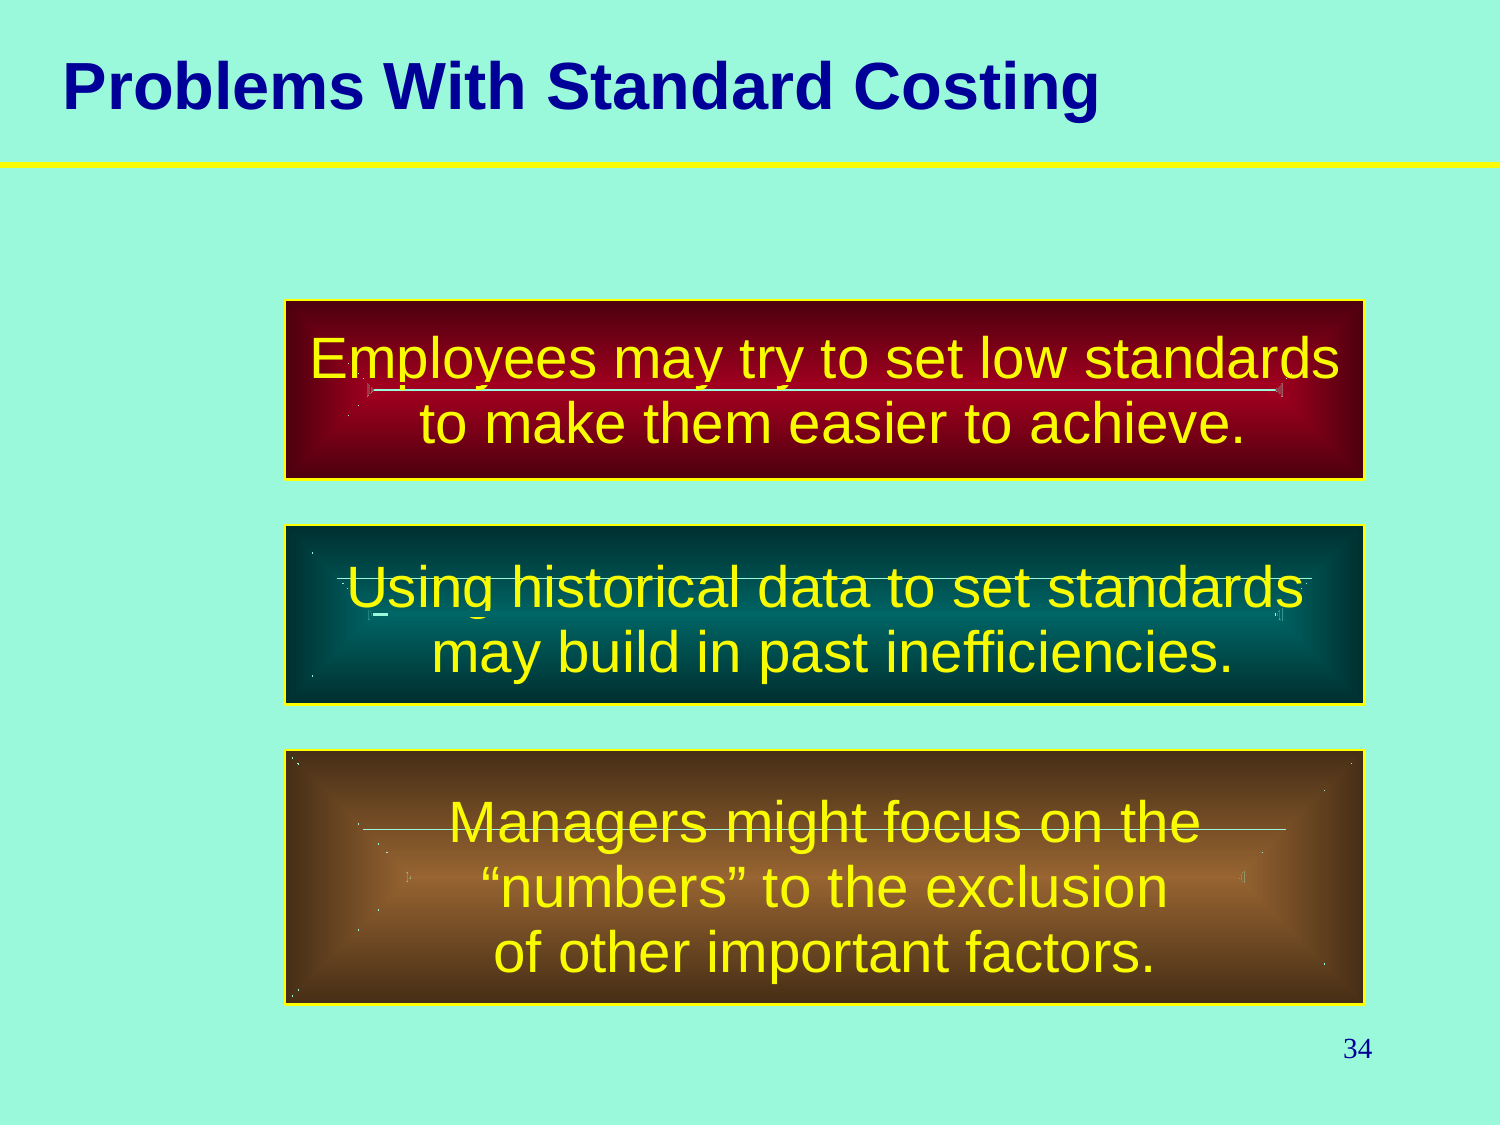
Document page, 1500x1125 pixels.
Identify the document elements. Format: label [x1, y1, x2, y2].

slide_number [1324, 1030, 1377, 1125]
title [60, 40, 1108, 231]
text_box [284, 299, 1365, 1005]
